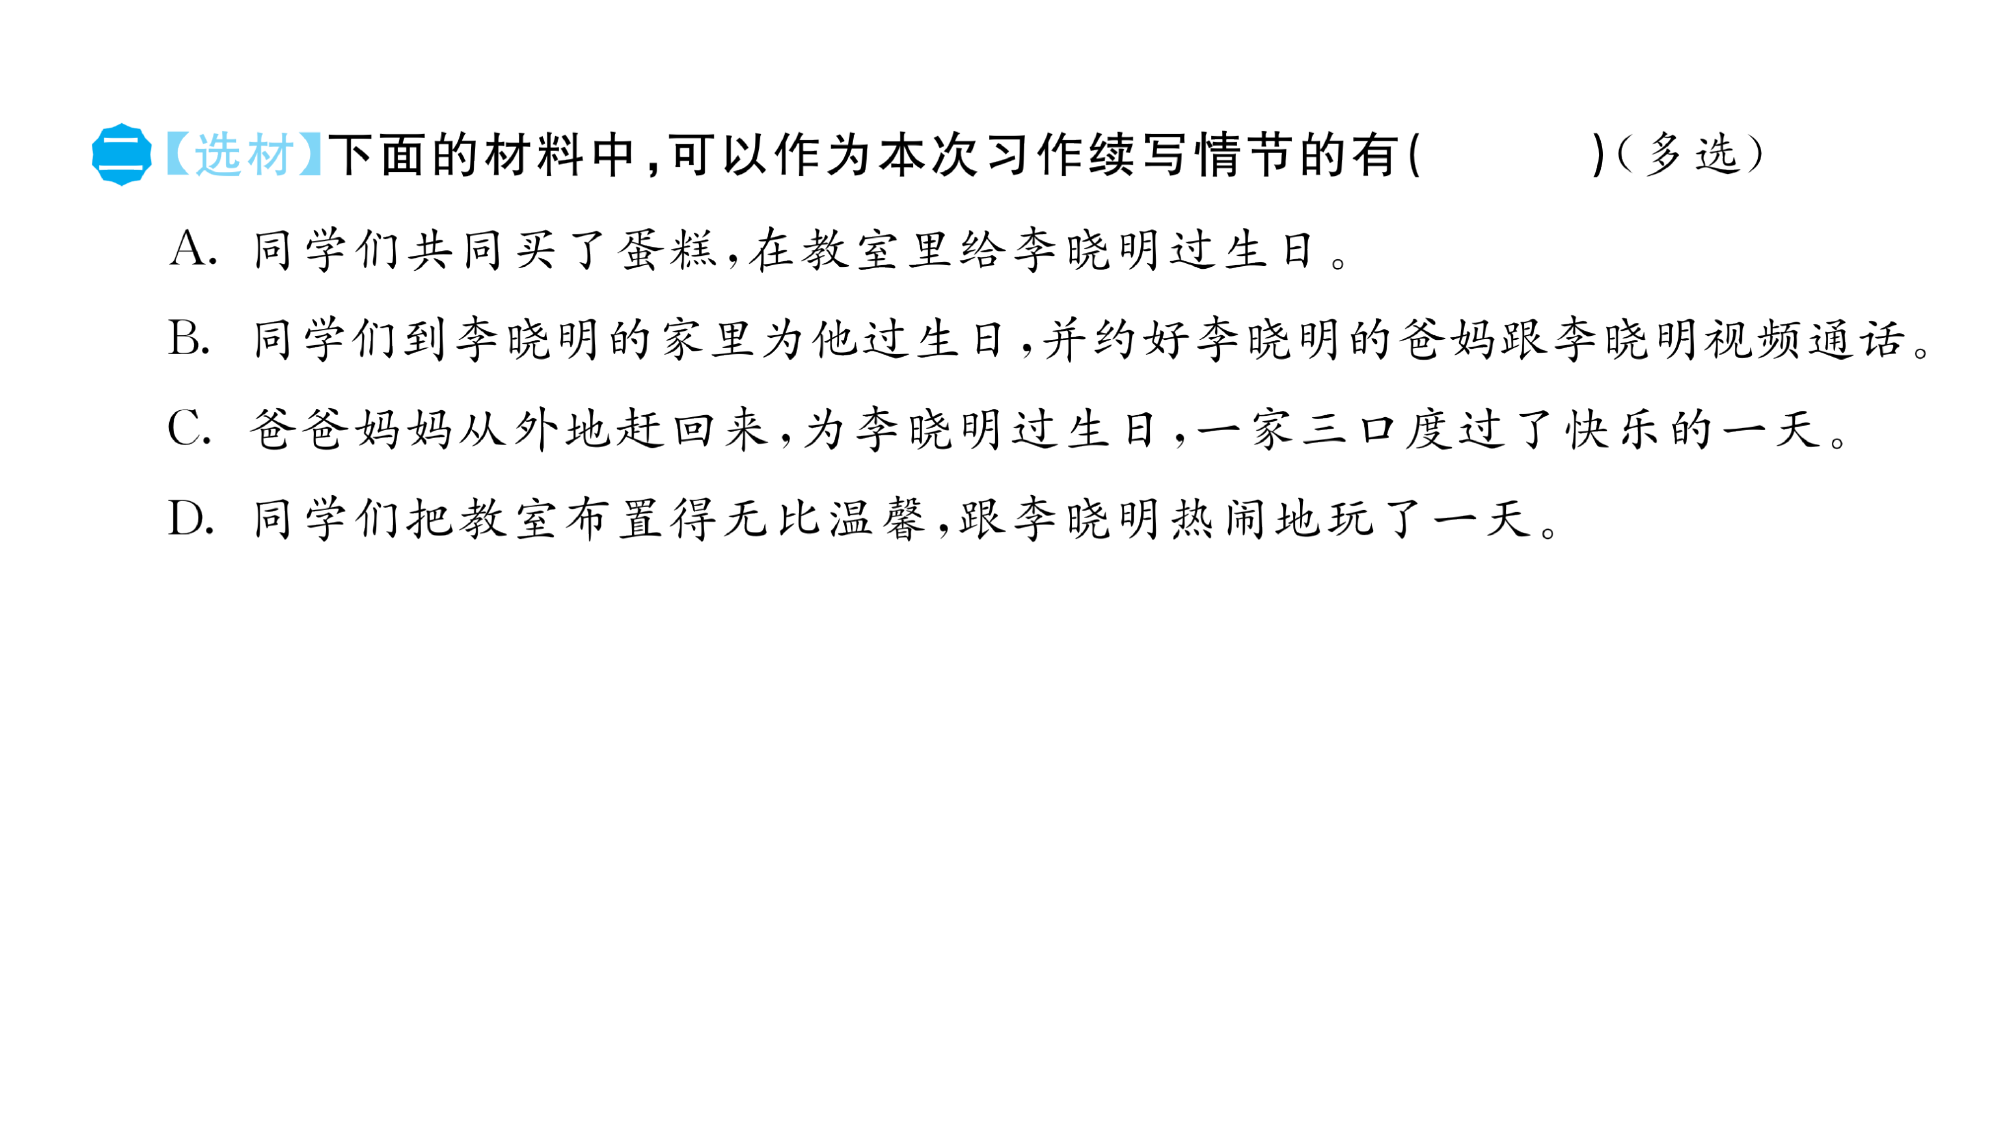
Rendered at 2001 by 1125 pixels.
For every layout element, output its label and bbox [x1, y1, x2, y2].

picture [87, 117, 1979, 562]
